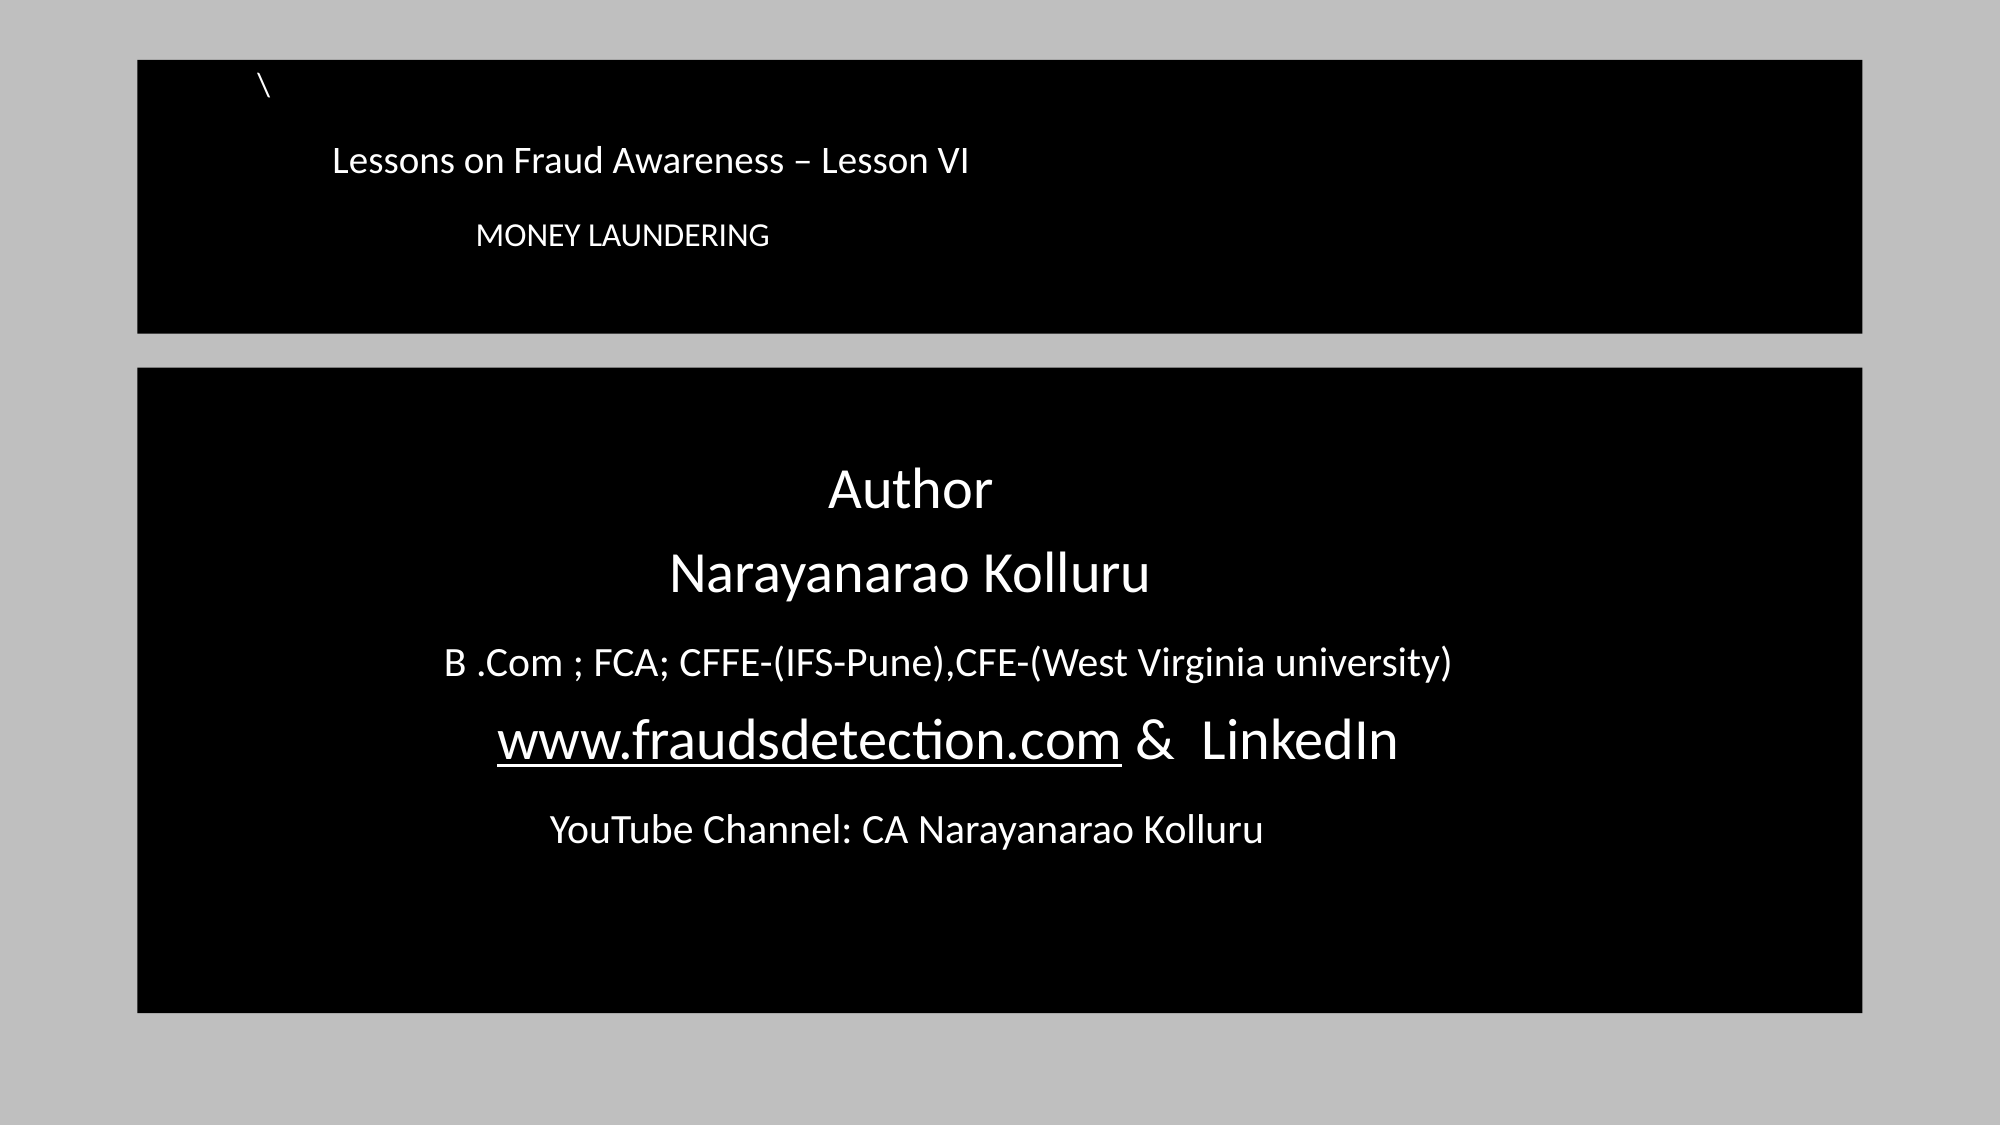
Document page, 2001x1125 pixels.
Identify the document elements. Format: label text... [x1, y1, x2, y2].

list Author Narayanarao Kolluru B .Com ; FCA; CFFE-(IFS-Pune),CFE-(West Virginia university) www.fraudsdetection.com & LinkedIn YouTube Channel: CA Narayanarao Kolluru [137, 367, 1863, 1014]
title \ Lessons on Fraud Awareness – Lesson VI MONEY LAUNDERING [137, 59, 1863, 334]
